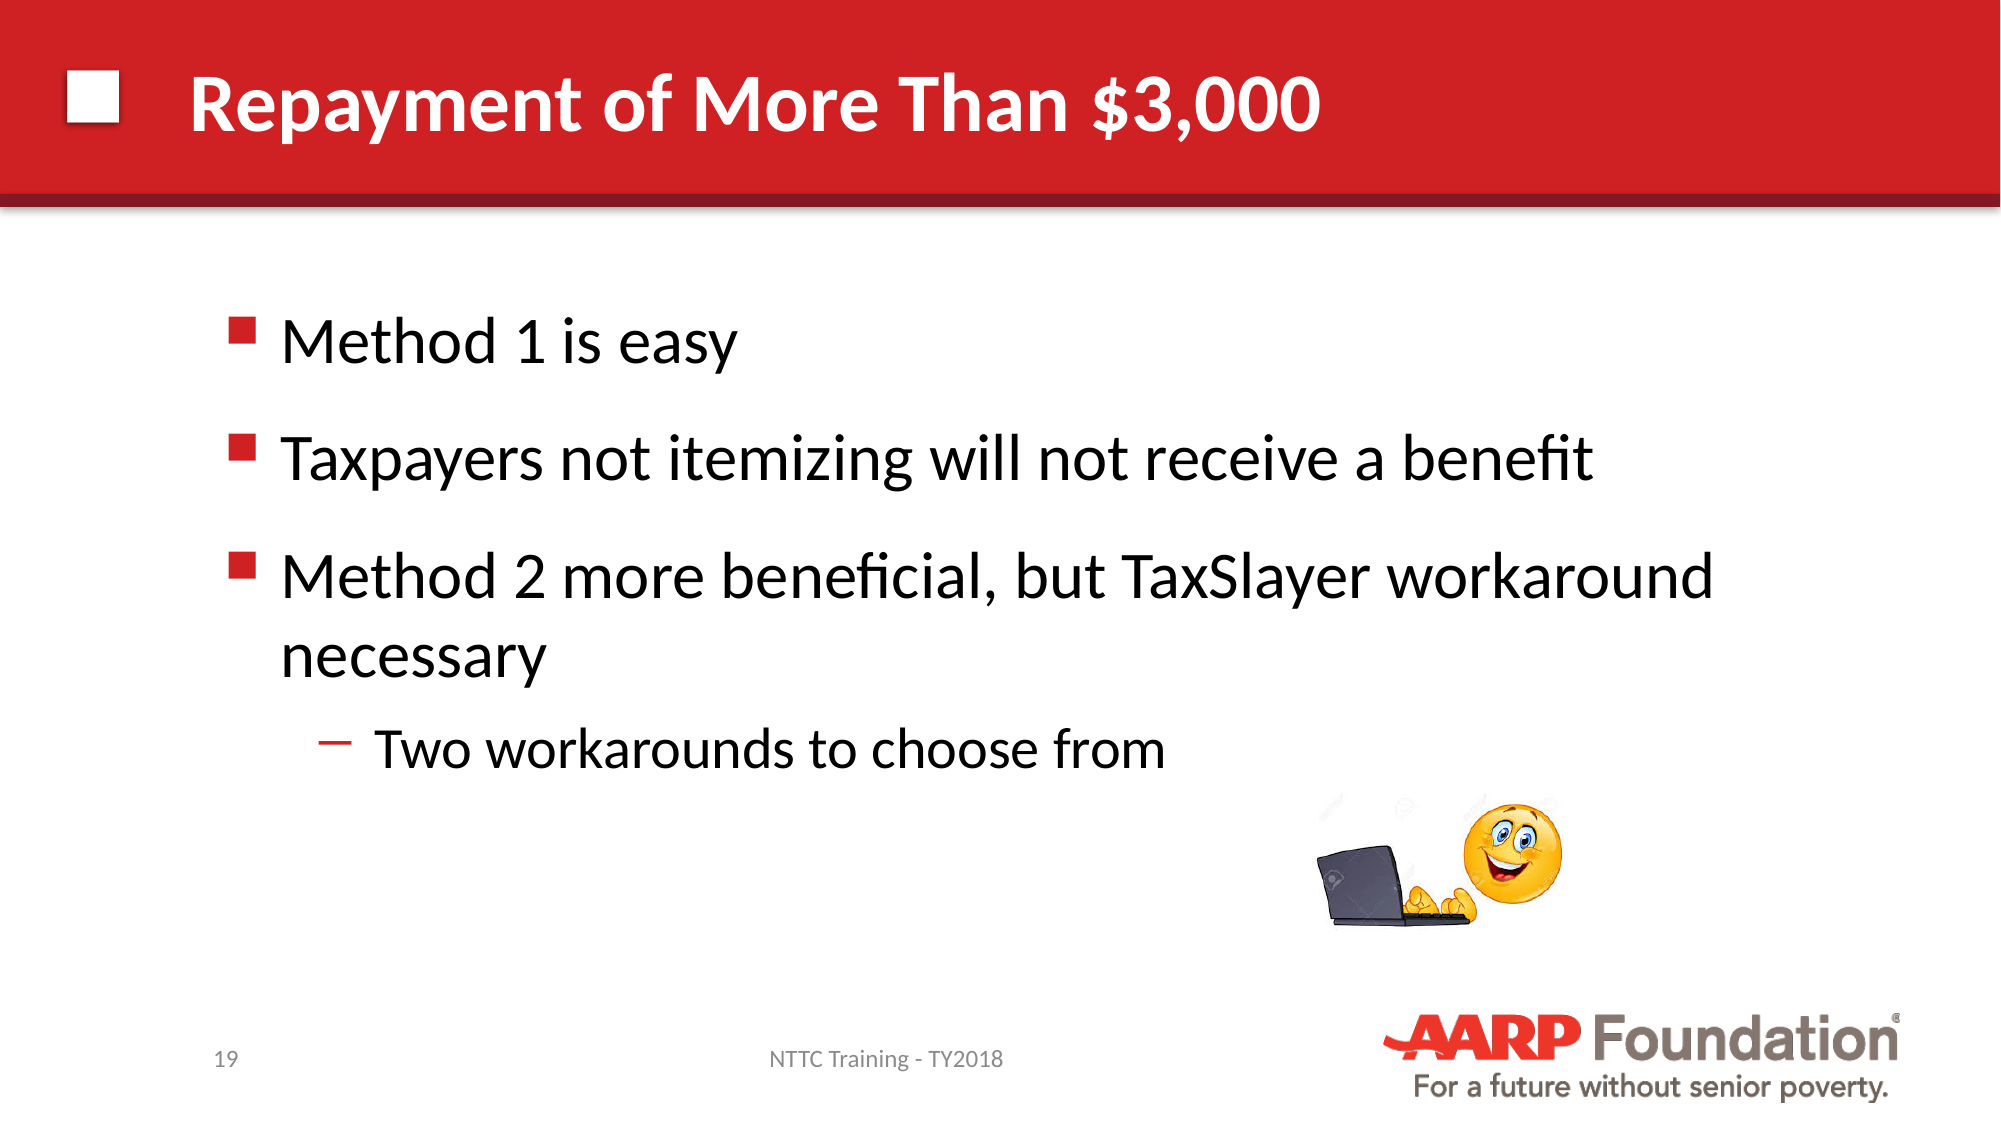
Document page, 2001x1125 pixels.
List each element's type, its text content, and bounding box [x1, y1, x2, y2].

slide_number 19 [99, 1027, 254, 1088]
footer NTTC Training - TY2018 [570, 1027, 1204, 1088]
title Repayment of More Than $3,000 [174, 4, 1775, 193]
picture [1312, 787, 1566, 931]
list Method 1 is easy Taxpayers not itemizing will not receive a benefit Method 2 more beneficial, but TaxSlayer workaround necessary Two workarounds to choose from [209, 288, 1810, 949]
